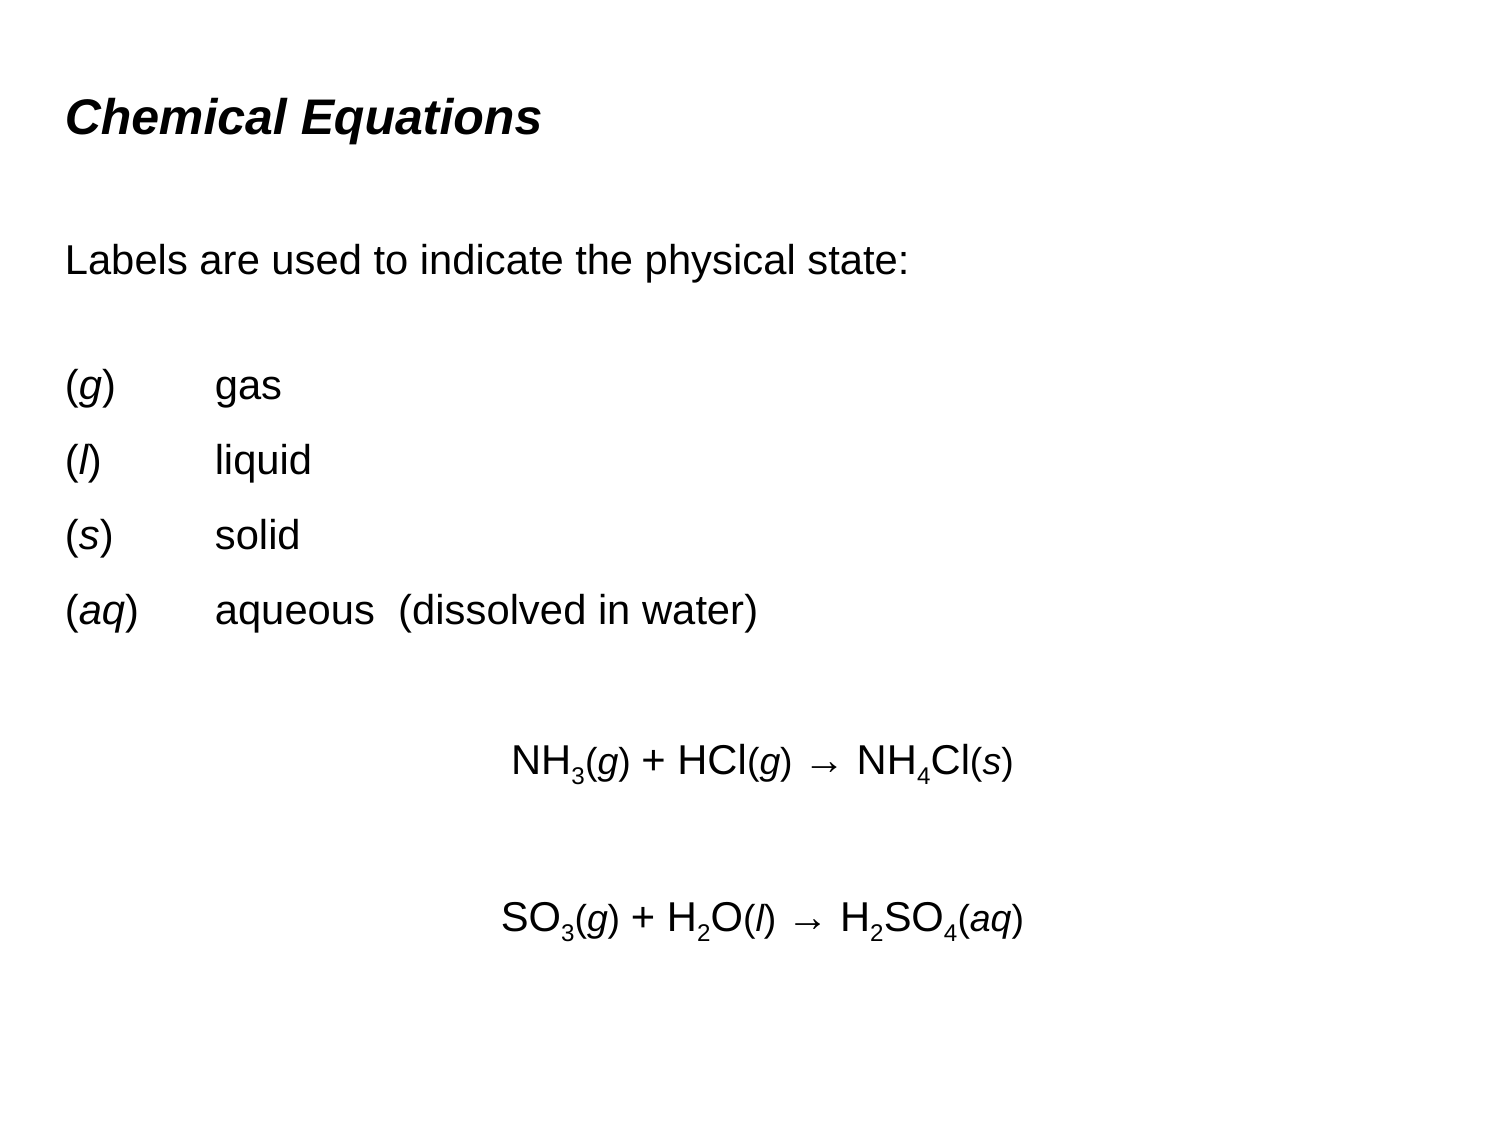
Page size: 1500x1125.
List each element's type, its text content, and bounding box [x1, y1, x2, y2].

text_box Labels are used to indicate the physical state: (g) gas (l) liquid (s) solid (aq) aqueous (dissolved in water) NH3(g) + HCl(g) → NH4Cl(s) SO3(g) + H2O(l) → H2SO4(aq) [49, 224, 1475, 1004]
title Chemical Equations [50, 2, 1325, 224]
